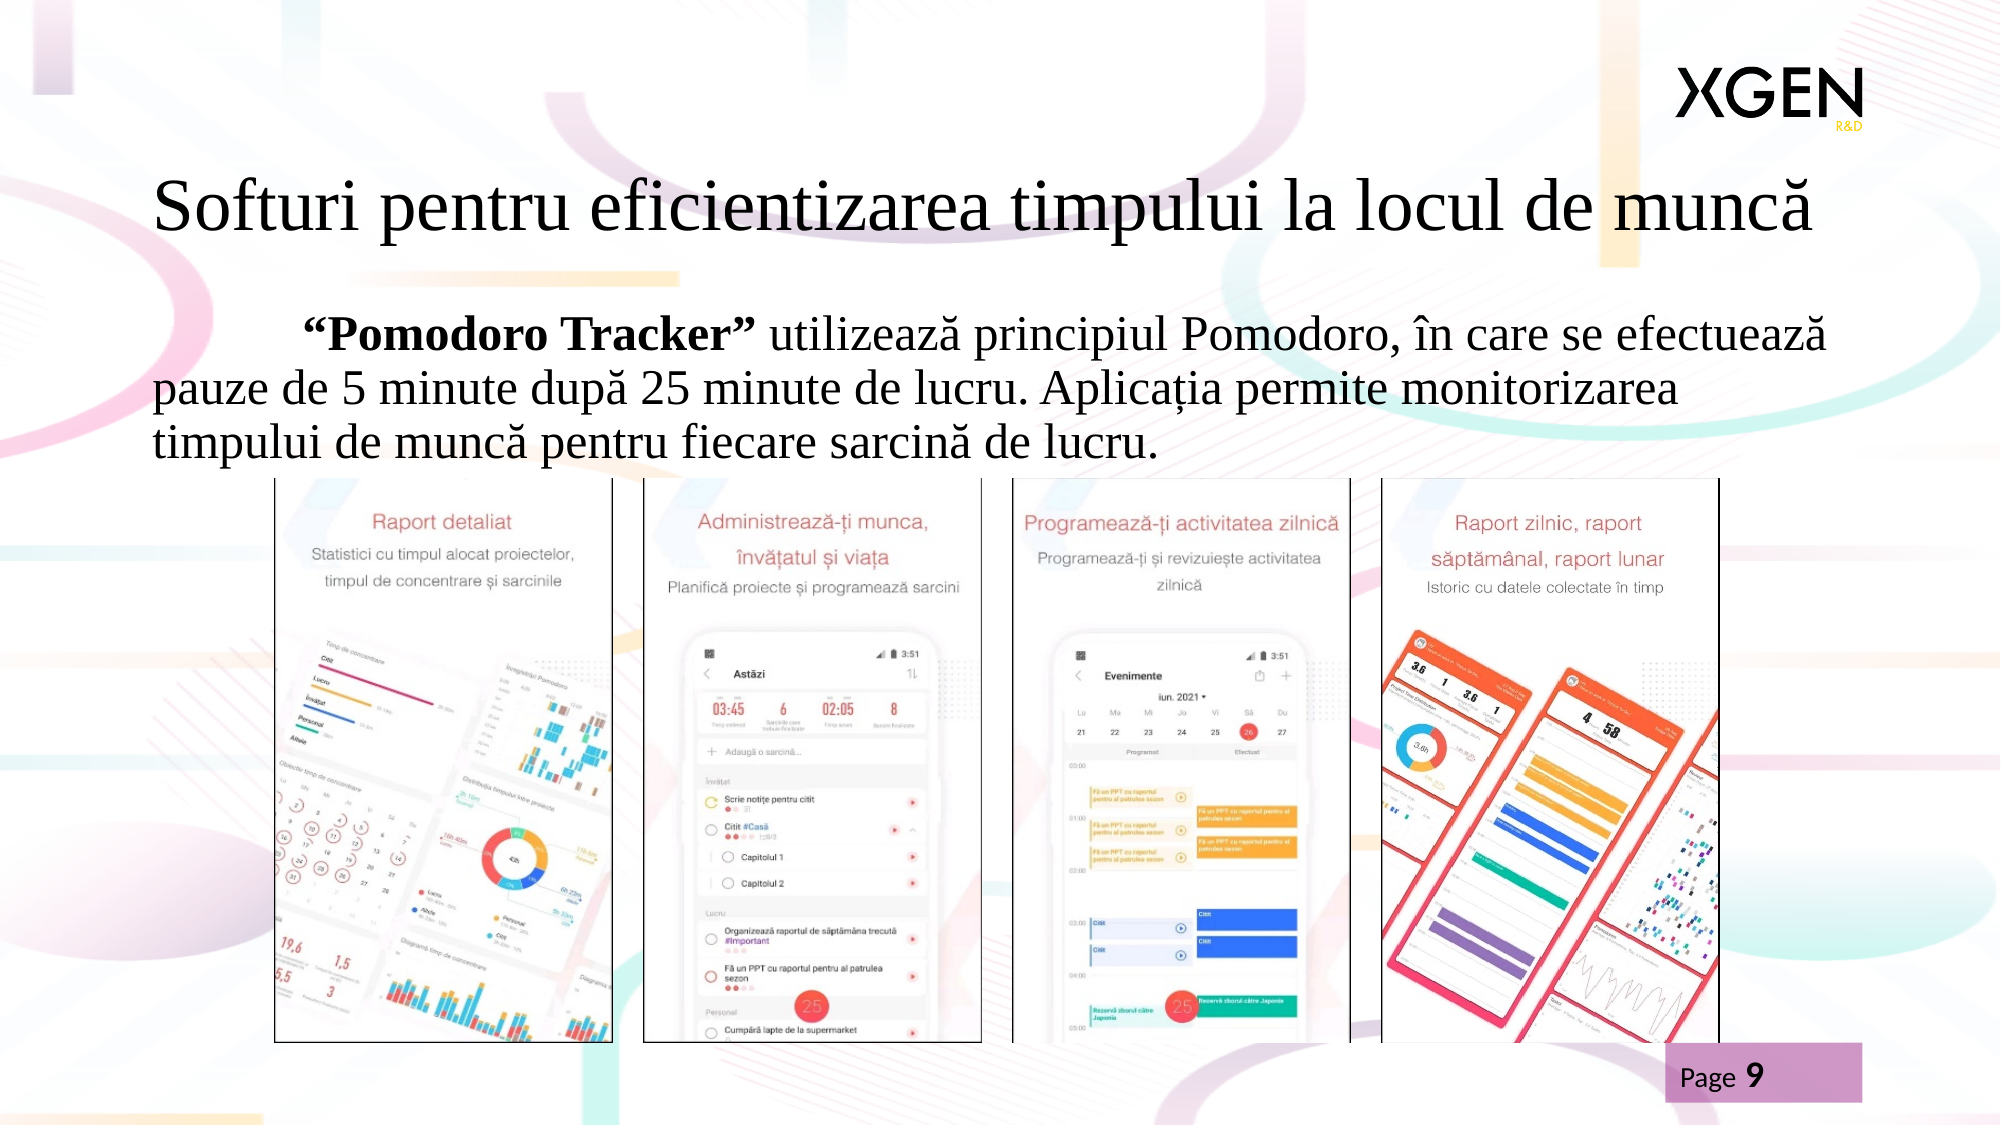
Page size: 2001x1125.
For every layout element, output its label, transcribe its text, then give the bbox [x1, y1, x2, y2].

title Softuri pentru eficientizarea timpului la locul de muncă [137, 135, 1863, 278]
list “Pomodoro Tracker” utilizează principiul Pomodoro, în care se efectuează pauze de 5 minute după 25 minute de lucru. Aplicația permite monitorizarea timpului de muncă pentru fiecare sarcină de lucru. [137, 299, 1863, 1014]
slide_number Page 9 [1665, 1042, 1863, 1103]
picture [0, 0, 2001, 1125]
